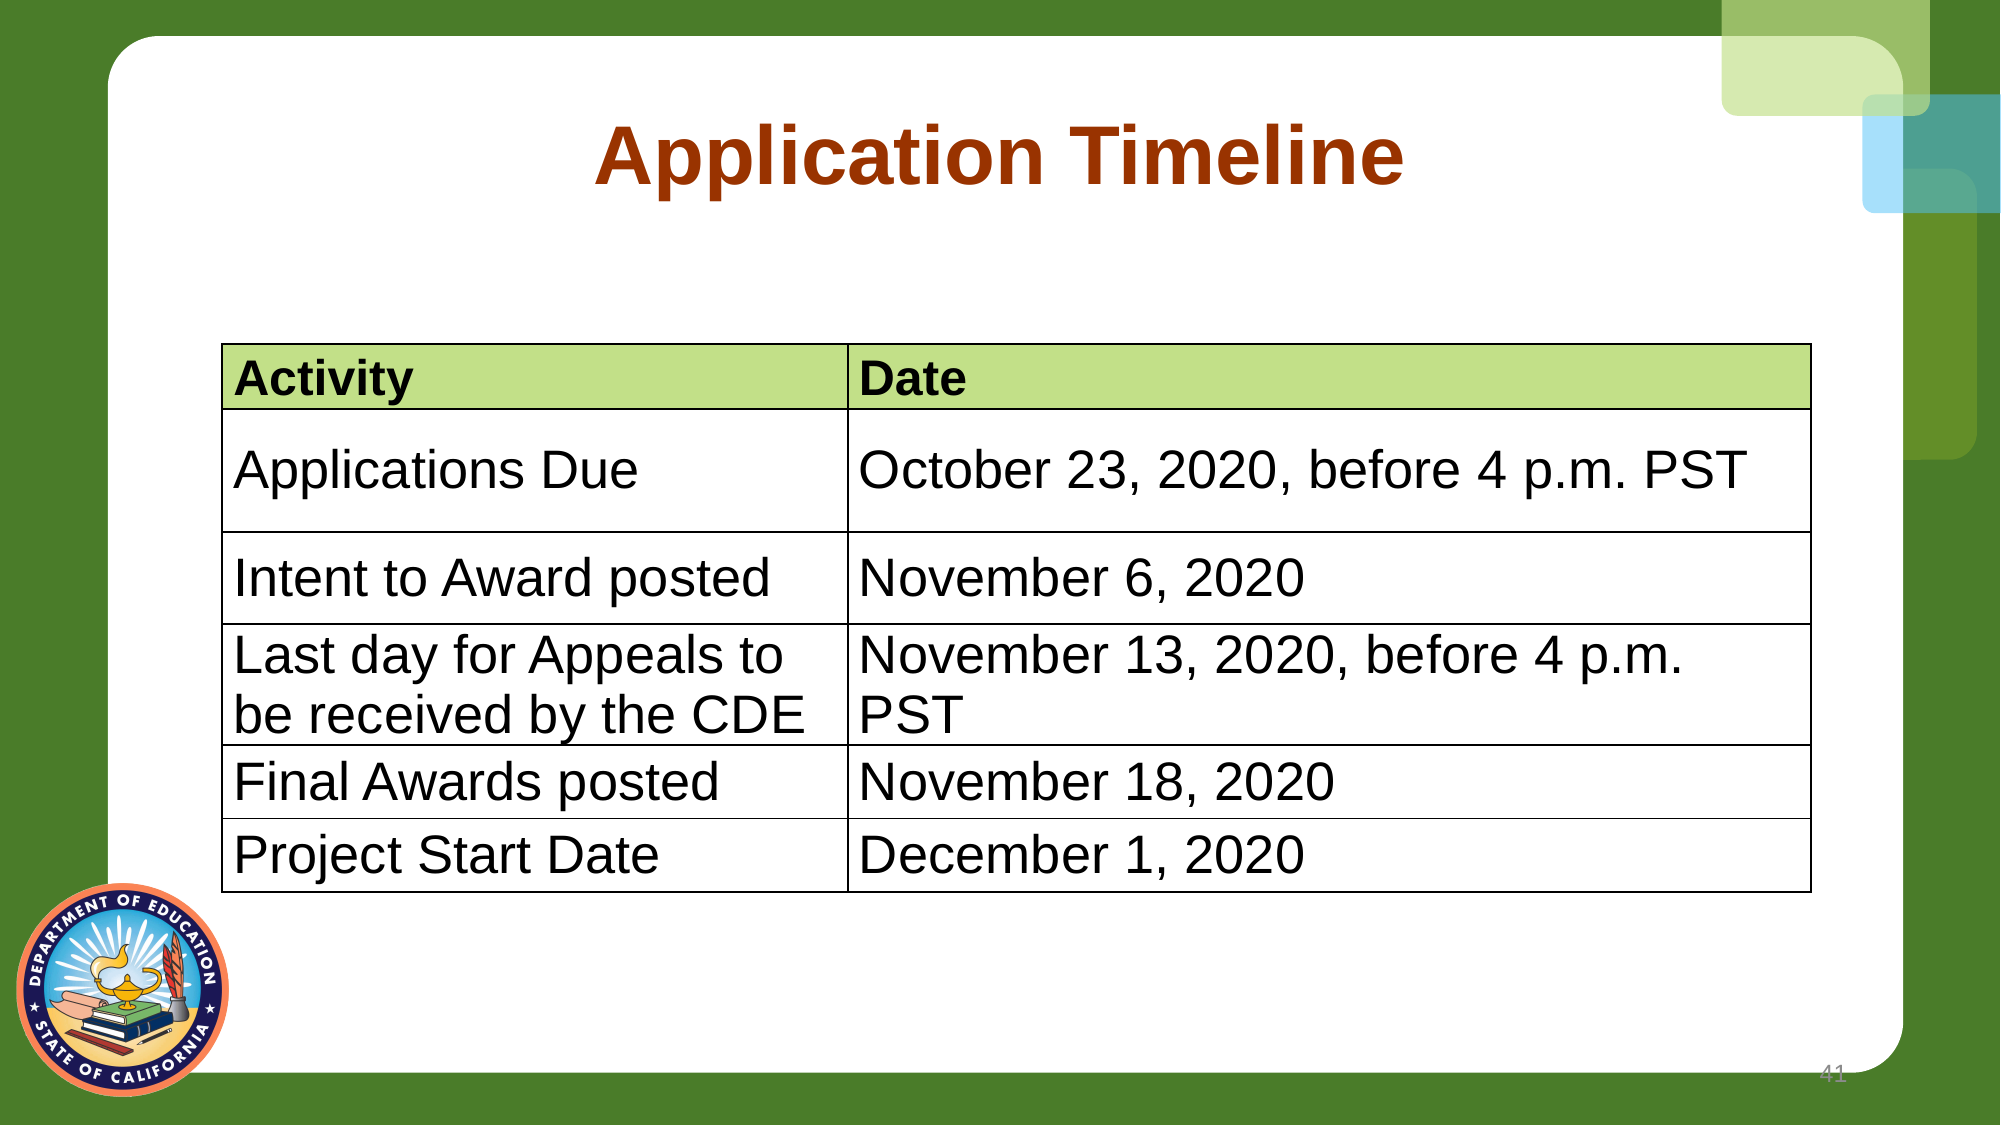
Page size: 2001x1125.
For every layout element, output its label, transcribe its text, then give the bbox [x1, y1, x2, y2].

slide_number 41 [1412, 1042, 1863, 1103]
table_cell December 1, 2020 [849, 819, 1810, 891]
table_cell Project Start Date [223, 819, 847, 891]
table_cell November 13, 2020, before 4 p.m. PST [849, 625, 1810, 744]
picture [16, 883, 229, 1097]
table_header Date [849, 345, 1810, 408]
table_cell Last day for Appeals to be received by the CDE [223, 625, 847, 744]
table_cell November 6, 2020 [849, 533, 1810, 623]
table_cell Applications Due [223, 410, 847, 531]
table_cell October 23, 2020, before 4 p.m. PST [849, 410, 1810, 531]
table_cell Intent to Award posted [223, 533, 847, 623]
title Application Timeline [222, 49, 1778, 267]
table_header Activity [223, 345, 847, 408]
table_cell Final Awards posted [223, 746, 847, 818]
table_cell November 18, 2020 [849, 746, 1810, 818]
